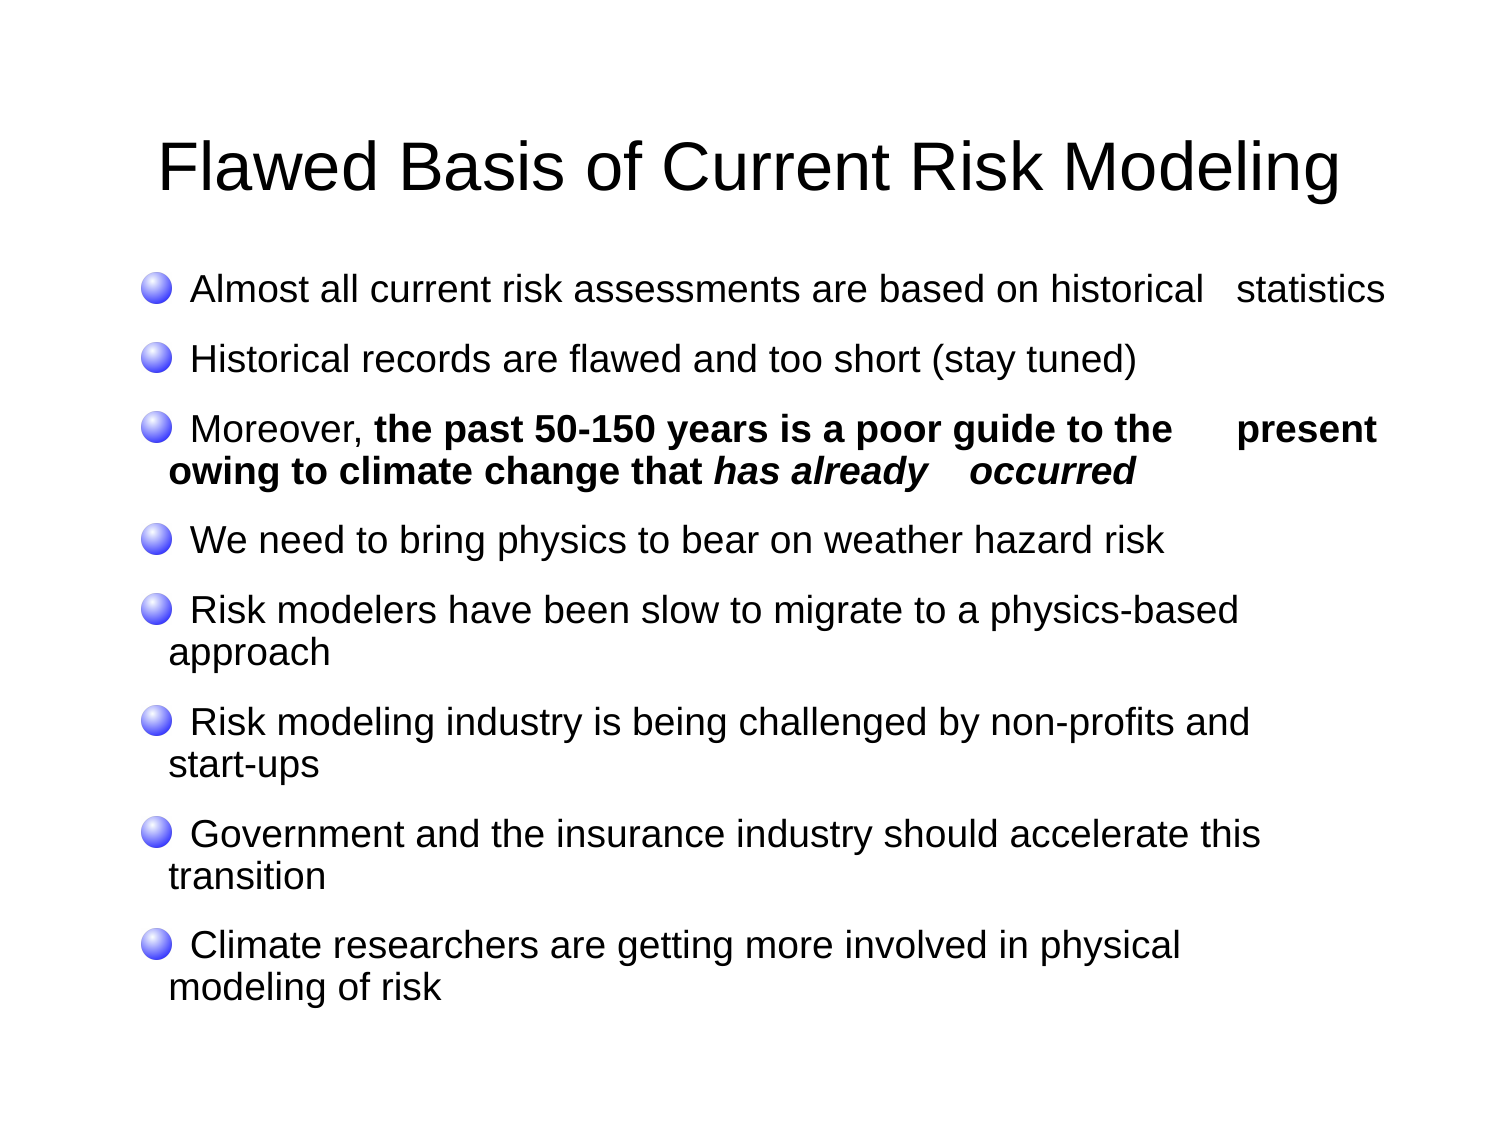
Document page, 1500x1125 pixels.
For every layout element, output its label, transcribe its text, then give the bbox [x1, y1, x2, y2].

picture [141, 705, 172, 736]
title Flawed Basis of Current Risk Modeling [103, 59, 1397, 278]
list Almost all current risk assessments are based on historical statistics Historical records are flawed and too short (stay tuned) Moreover, the past 50-150 years is a poor guide to the present owing to climate change that has already occurred We need to bring physics to bear on weather hazard risk Risk modelers have been slow to migrate to a physics-based approach Risk modeling industry is being challenged by non-profits and start-ups Government and the insurance industry should accelerate this transition Climate researchers are getting more involved in physical modeling of risk [126, 261, 1407, 1048]
picture [141, 411, 172, 443]
picture [141, 928, 172, 960]
picture [141, 523, 172, 555]
picture [141, 342, 172, 373]
picture [141, 593, 172, 625]
picture [141, 816, 172, 848]
picture [141, 272, 172, 304]
